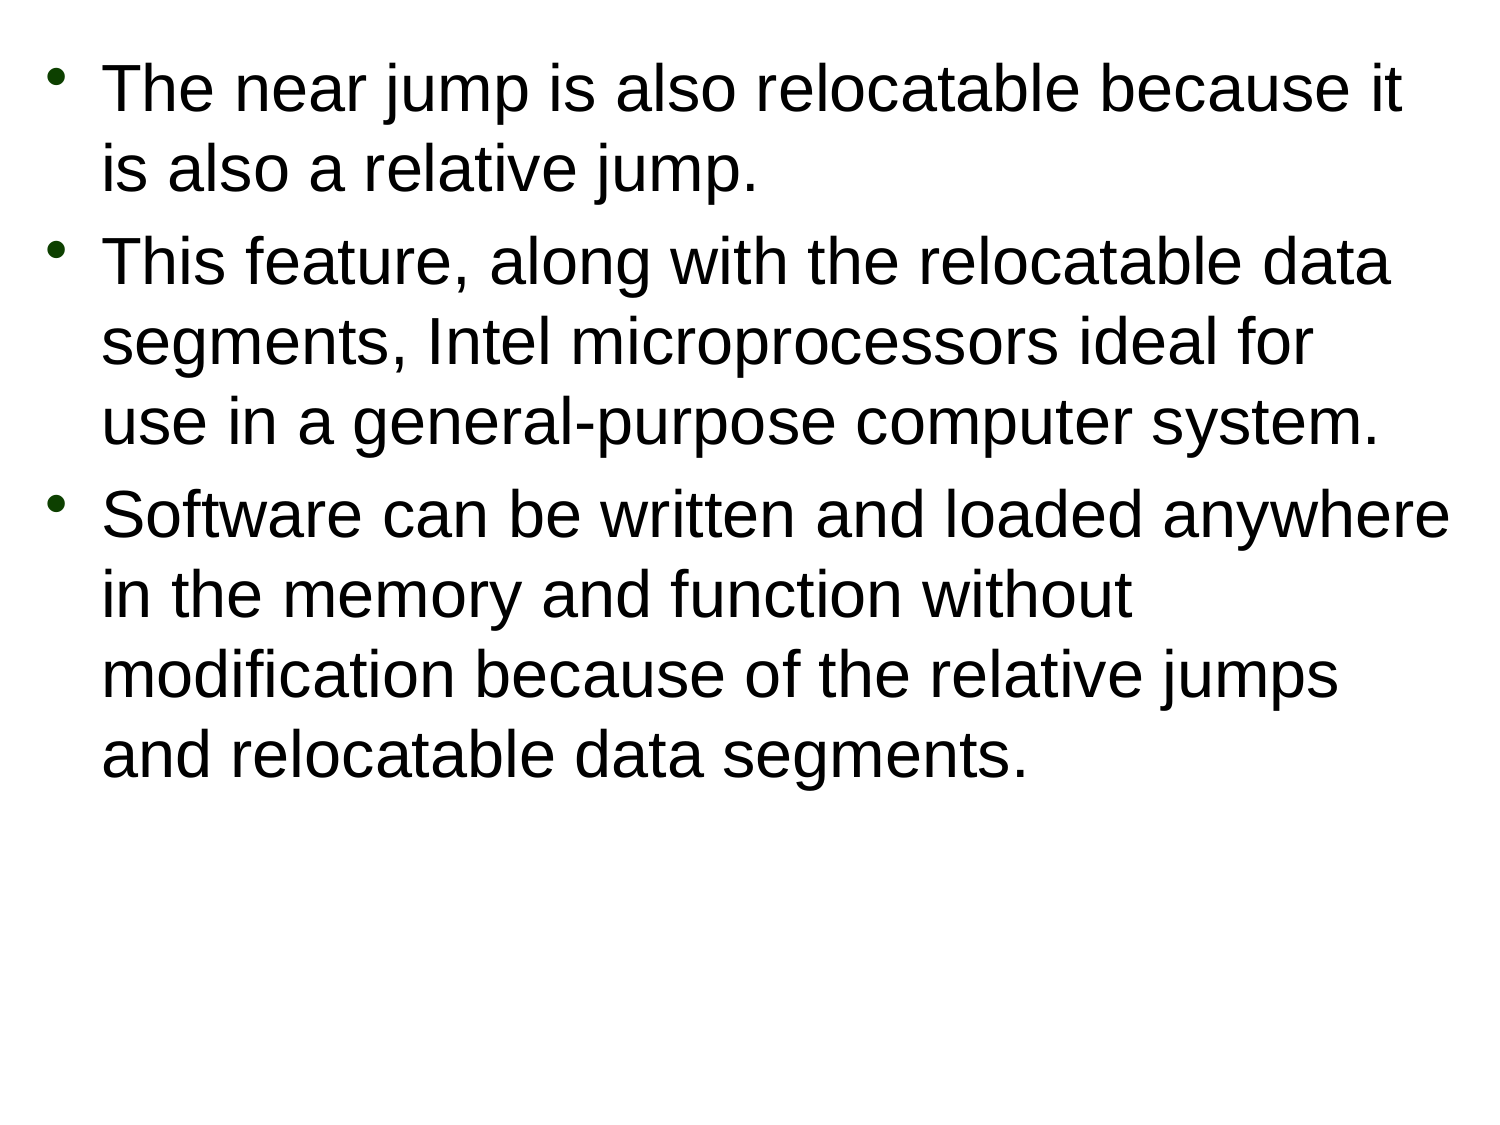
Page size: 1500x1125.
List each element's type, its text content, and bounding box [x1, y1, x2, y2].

list The near jump is also relocatable because it is also a relative jump. This feature, along with the relocatable data segments, Intel microprocessors ideal for use in a general-purpose computer system. Software can be written and loaded anywhere in the memory and function without modification because of the relative jumps and relocatable data segments. [29, 36, 1480, 1012]
